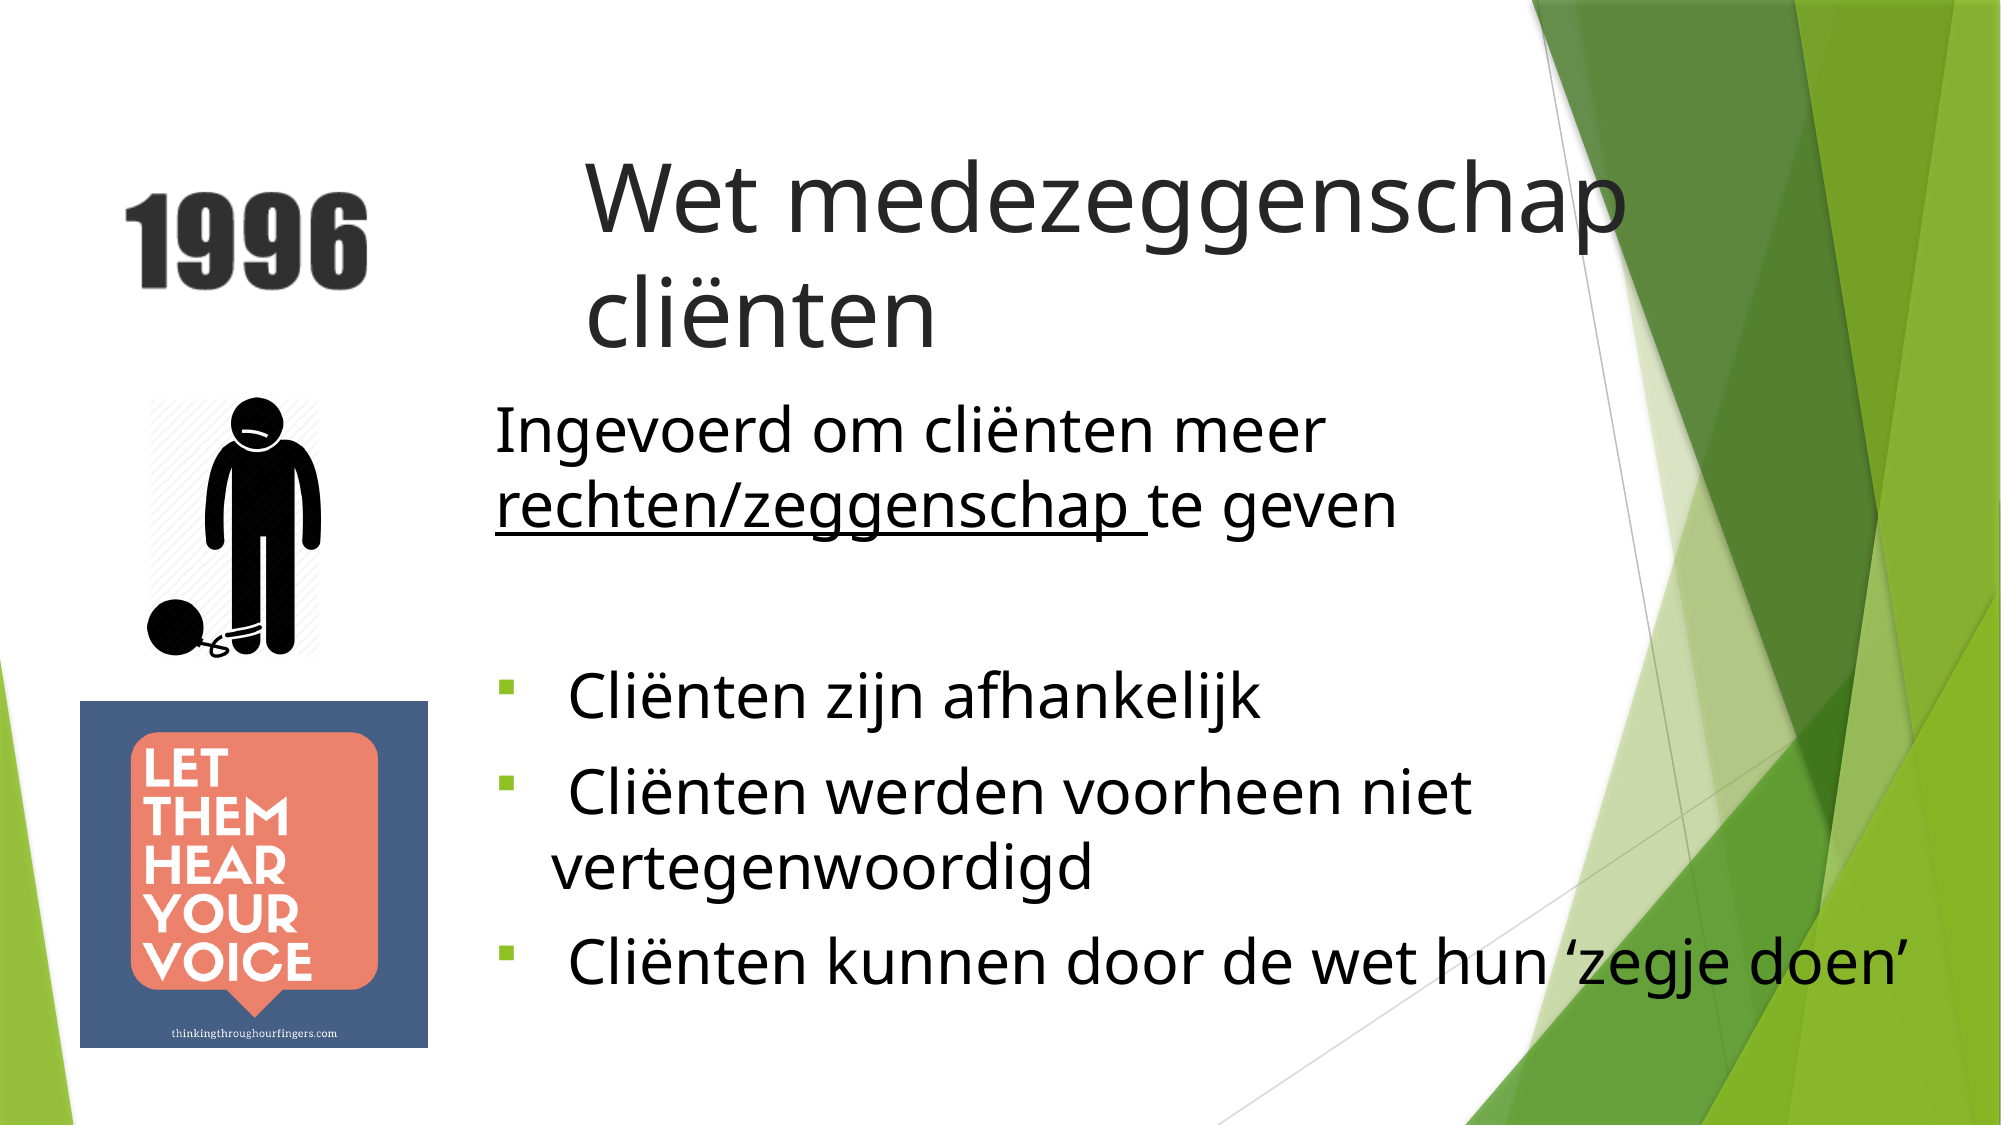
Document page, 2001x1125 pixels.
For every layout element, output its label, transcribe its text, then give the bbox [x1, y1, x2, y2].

title Wet medezeggenschap cliënten [569, 129, 1869, 376]
picture [147, 397, 321, 659]
picture [80, 701, 428, 1049]
list Ingevoerd om cliënten meer rechten/zeggenschap te geven Cliënten zijn afhankelijk Cliënten werden voorheen niet vertegenwoordigd Cliënten kunnen door de wet hun ‘zegje doen’ [480, 382, 1958, 1036]
picture [38, 134, 470, 339]
